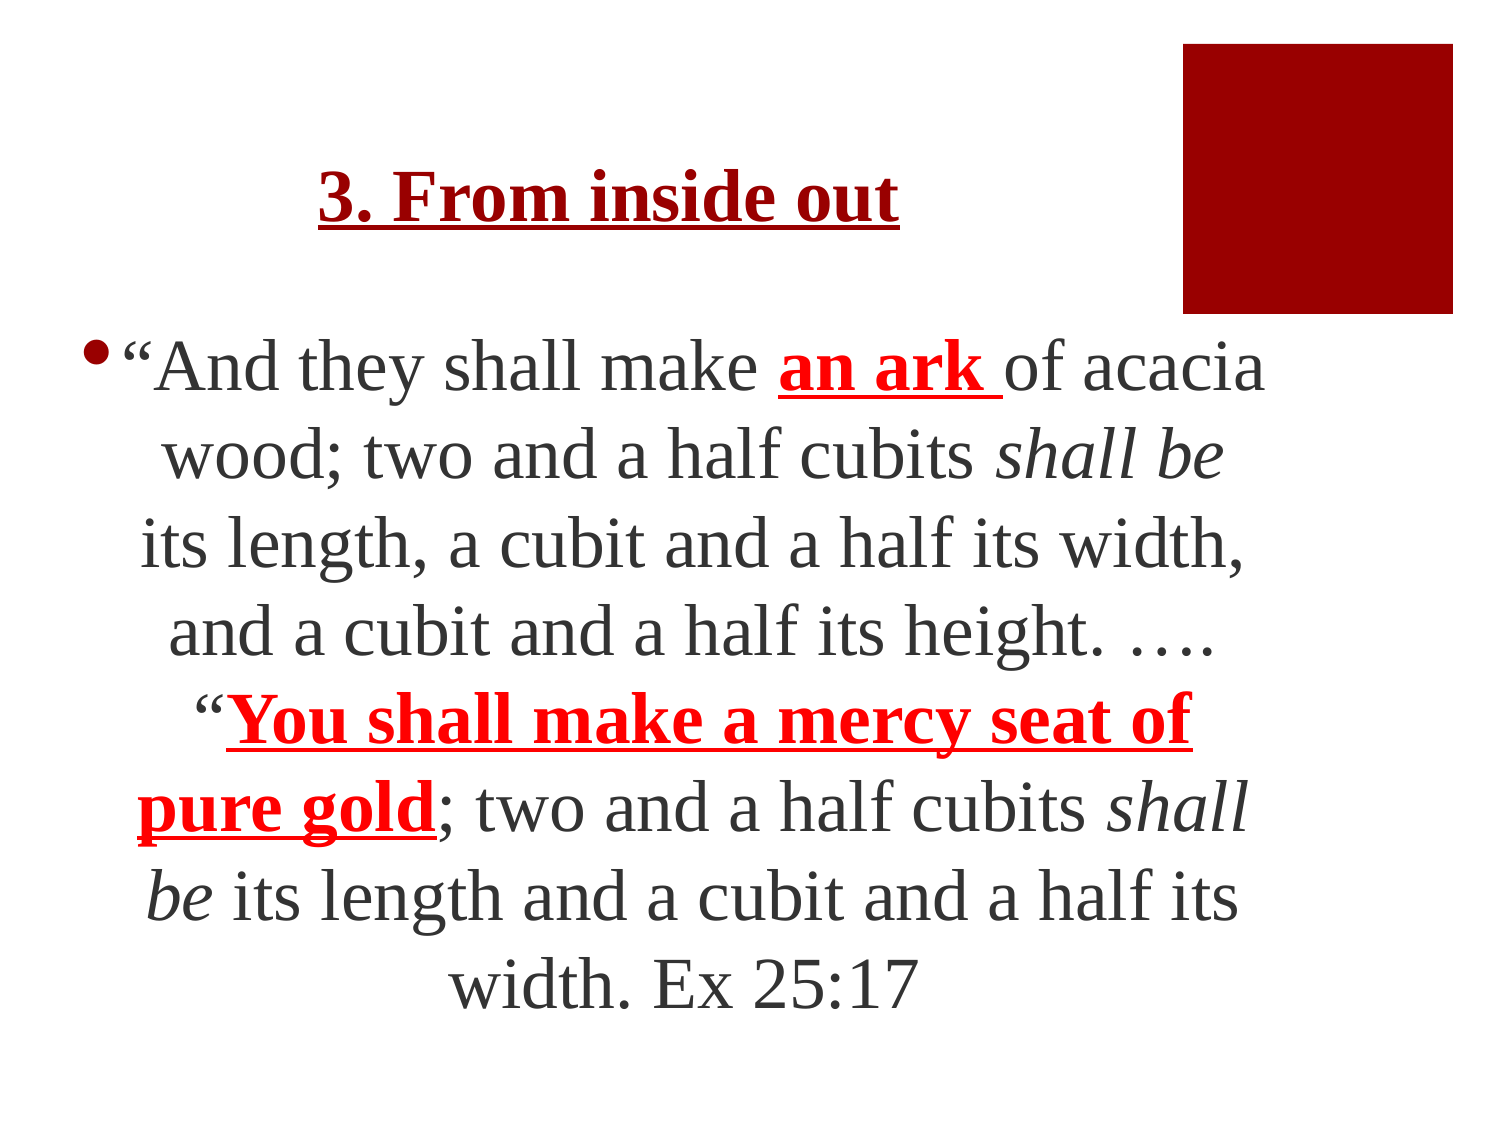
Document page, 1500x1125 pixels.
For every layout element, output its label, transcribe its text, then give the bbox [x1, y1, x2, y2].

title 3. From inside out [74, 55, 1144, 245]
list “And they shall make an ark of acacia wood; two and a half cubits shall be its length, a cubit and a half its width, and a cubit and a half its height. …. “You shall make a mercy seat of pure gold; two and a half cubits shall be its length and a cubit and a half its width. Ex 25:17 [74, 309, 1277, 1018]
